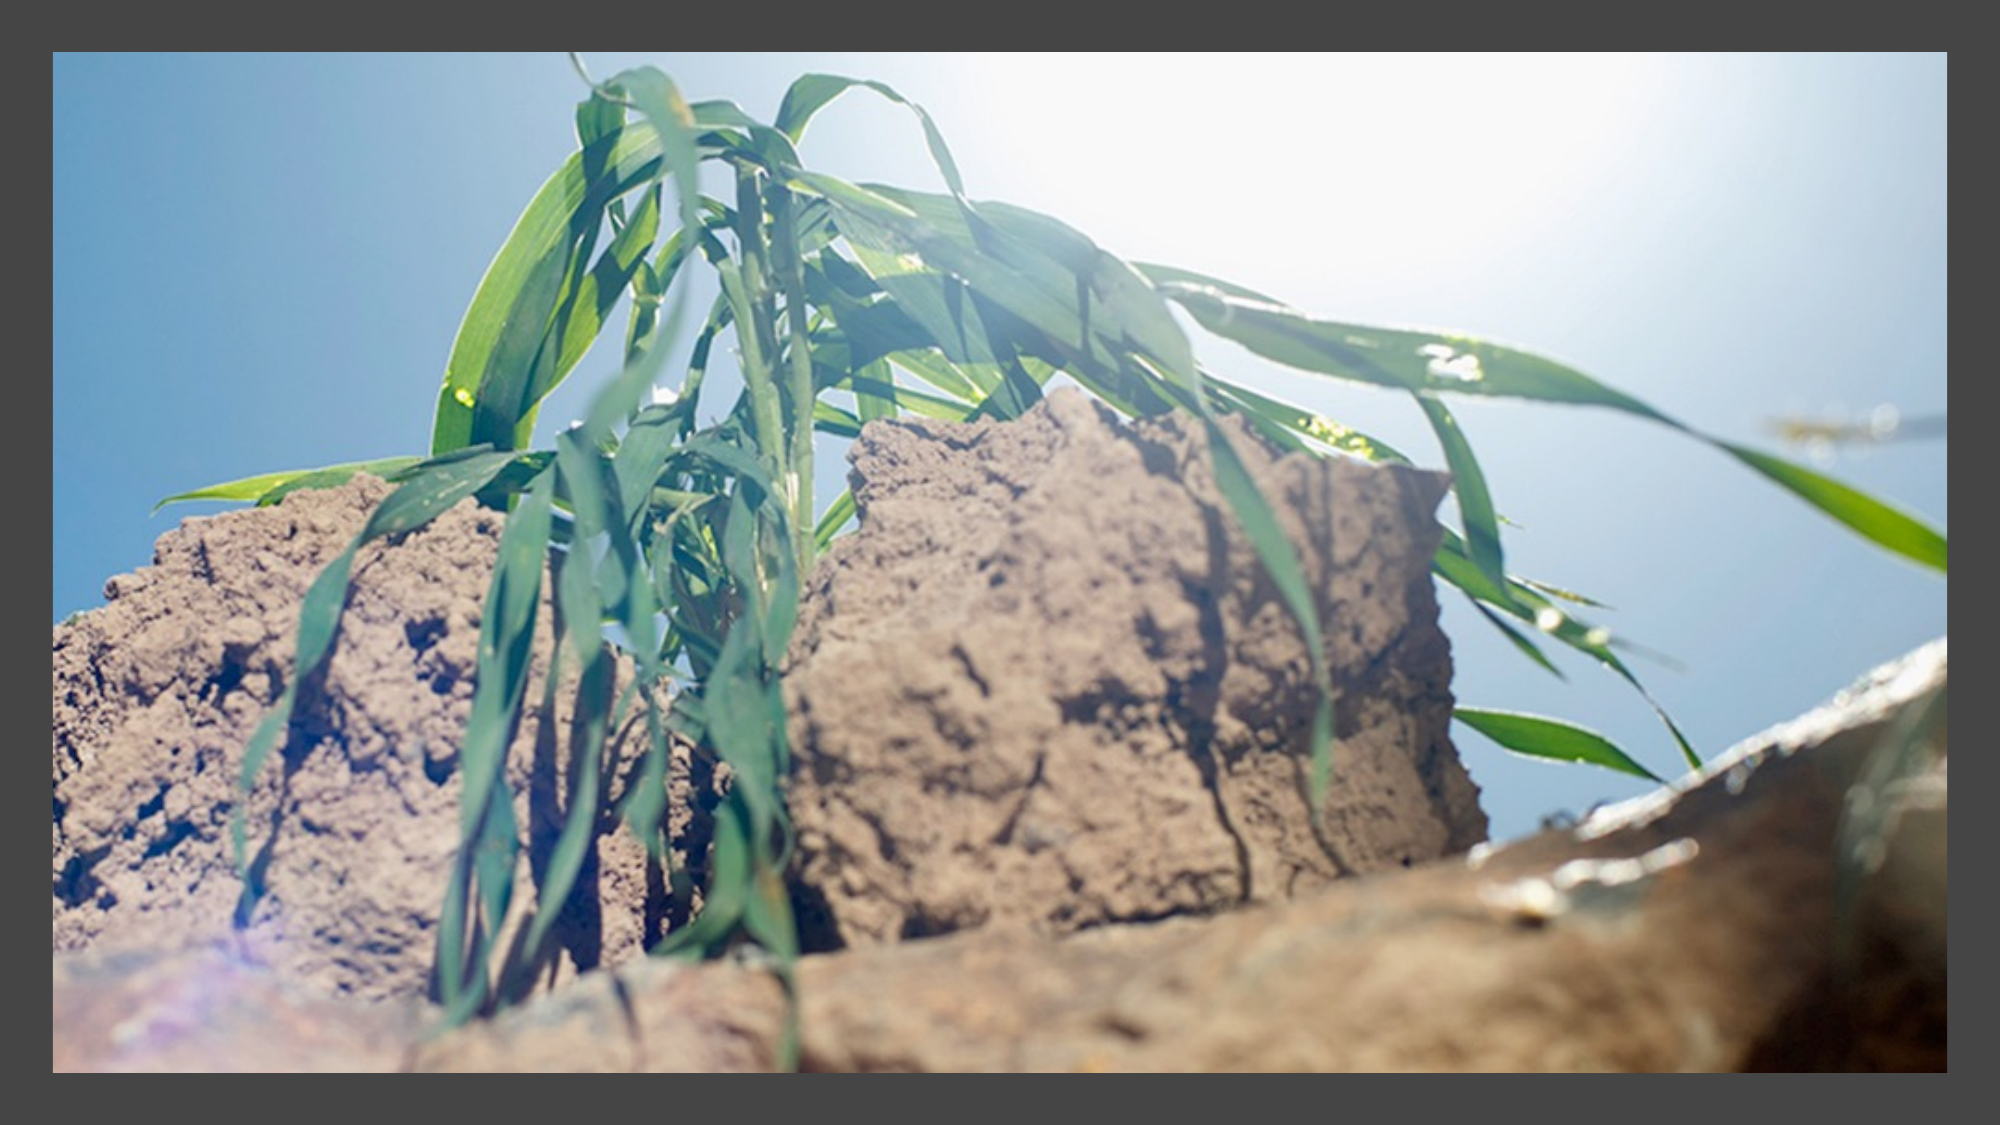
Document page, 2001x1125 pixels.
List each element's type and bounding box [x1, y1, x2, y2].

picture [52, 52, 1948, 1073]
